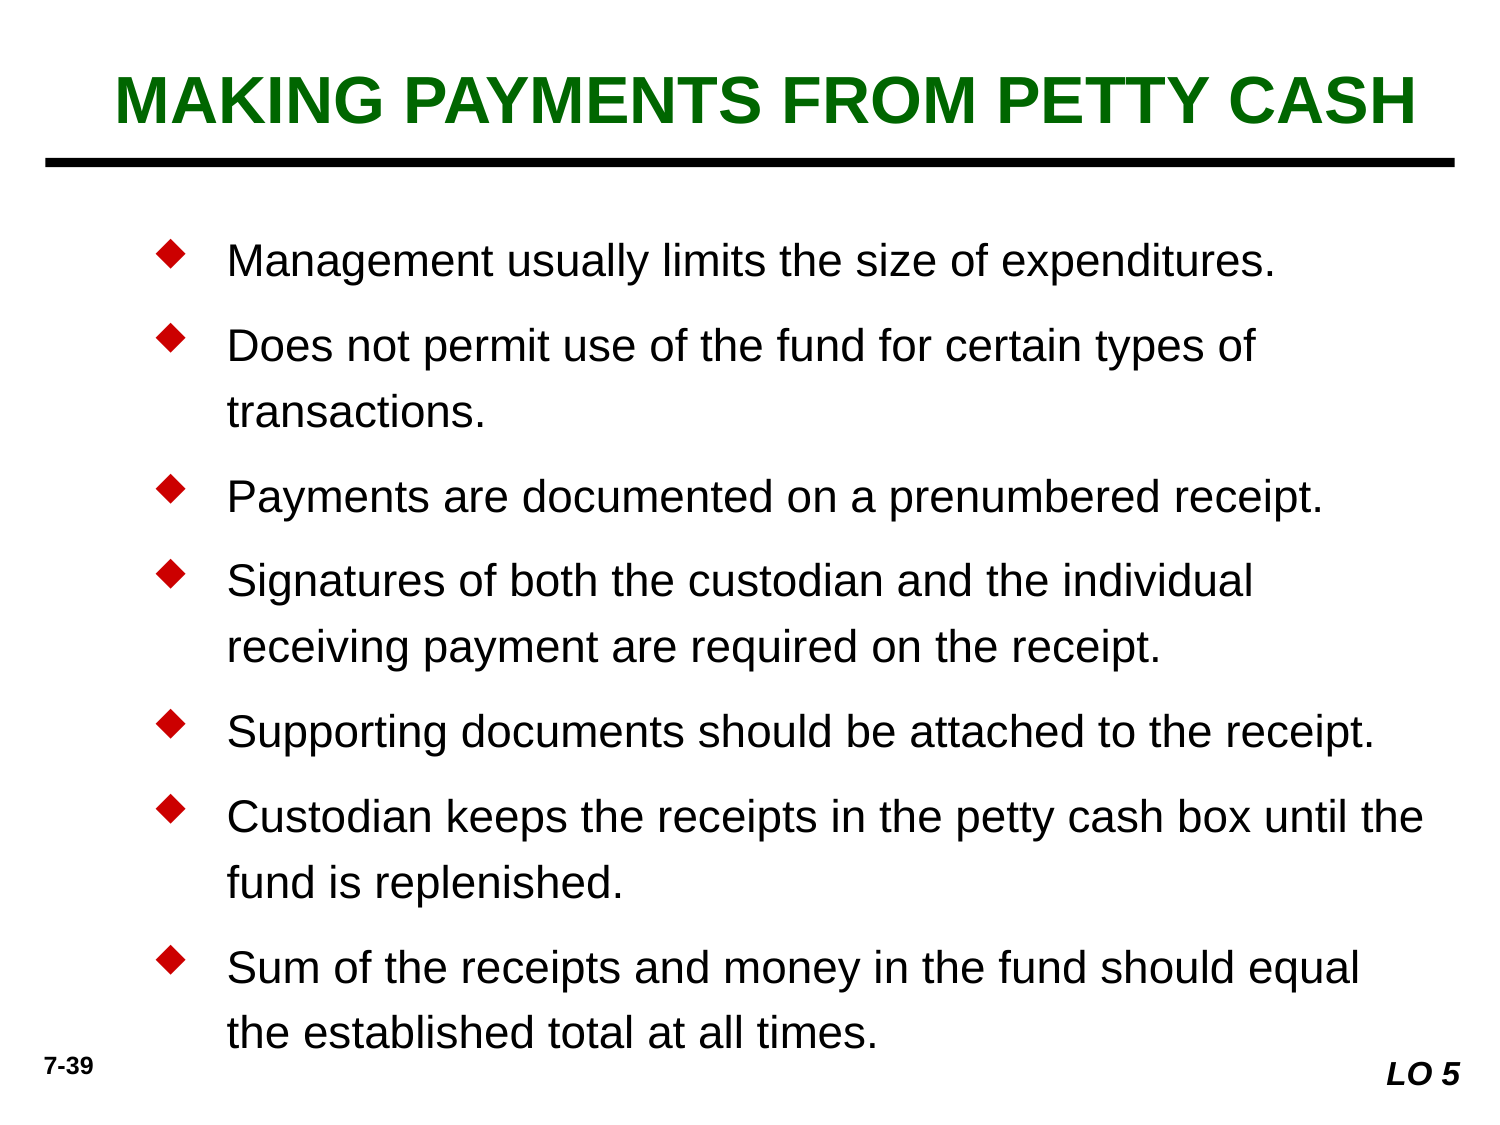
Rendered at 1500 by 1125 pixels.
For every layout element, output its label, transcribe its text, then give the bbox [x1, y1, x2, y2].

text_box LO 5 [1350, 1044, 1475, 1100]
text_box Management usually limits the size of expenditures. Does not permit use of the fund for certain types of transactions. Payments are documented on a prenumbered receipt. Signatures of both the custodian and the individual receiving payment are required on the receipt. Supporting documents should be attached to the receipt. Custodian keeps the receipts in the petty cash box until the fund is replenished. Sum of the receipts and money in the fund should equal the established total at all times. [99, 212, 1450, 1066]
text_box MAKING PAYMENTS FROM PETTY CASH [99, 50, 1450, 142]
